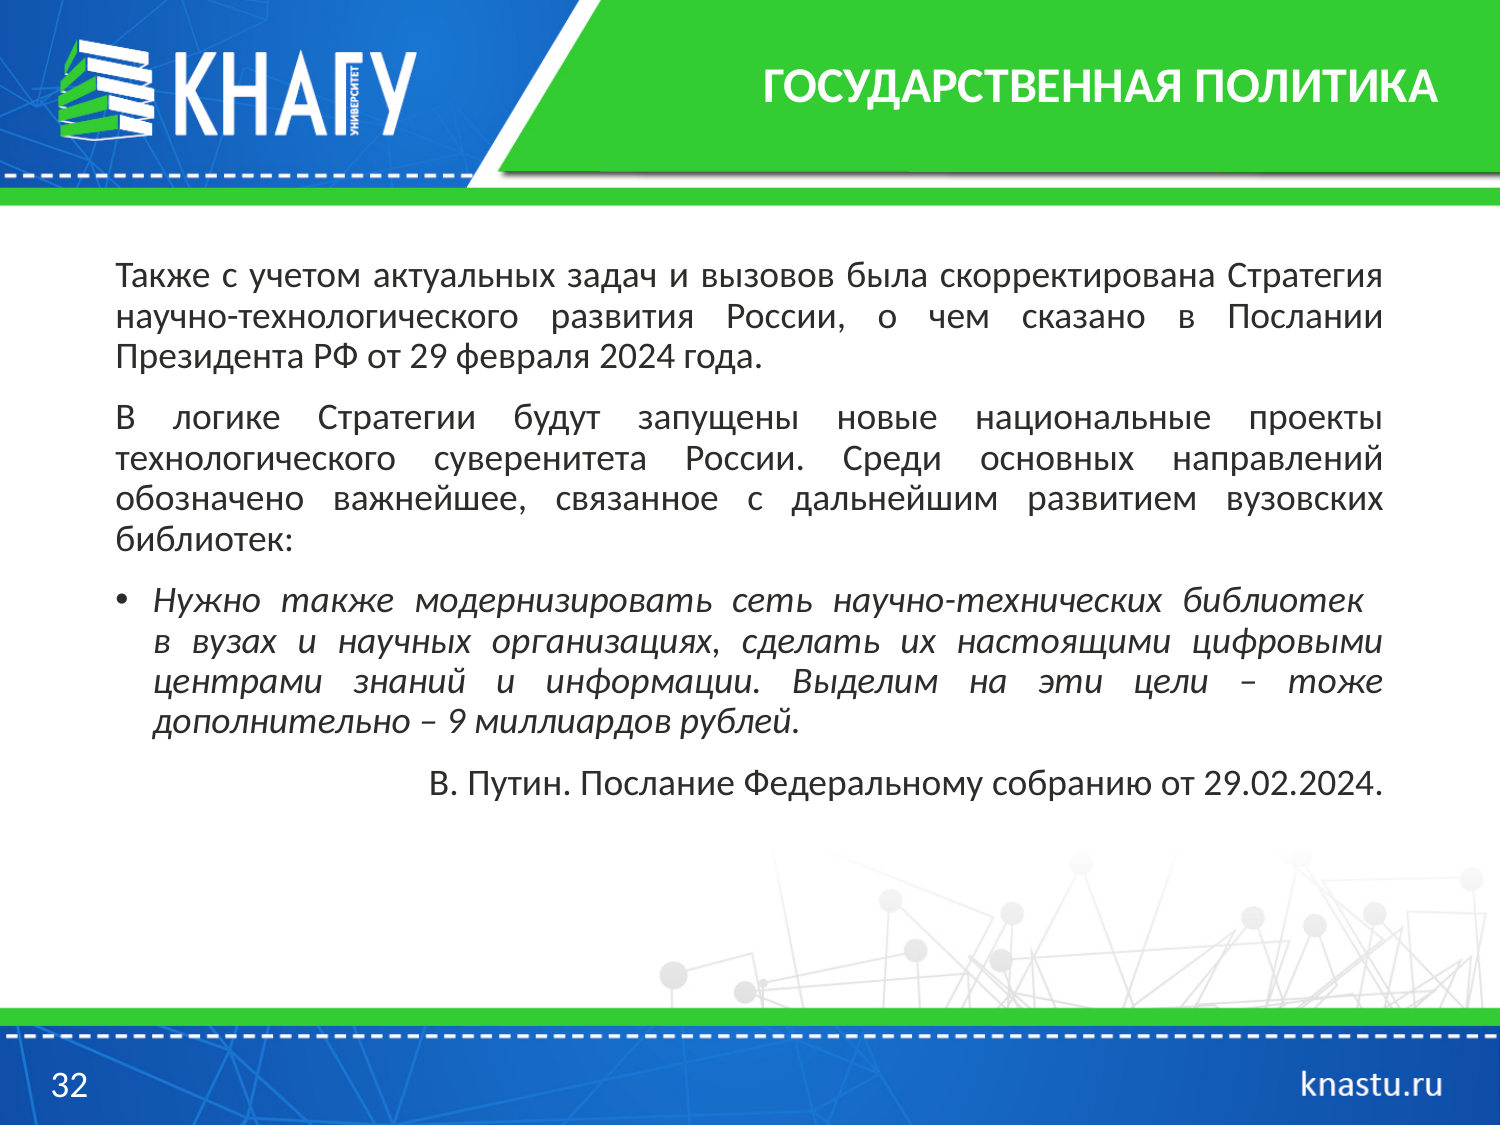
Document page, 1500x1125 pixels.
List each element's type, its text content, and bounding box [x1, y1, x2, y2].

title ГОСУДАРСТВЕННАЯ ПОЛИТИКА [587, 0, 1454, 174]
slide_number 32 [35, 1052, 373, 1113]
list Также с учетом актуальных задач и вызовов была скорректирована Стратегия научно-технологического развития России, о чем сказано в Послании Президента РФ от 29 февраля 2024 года. В логике Стратегии будут запущены новые национальные проекты технологического суверенитета России. Среди основных направлений обозначено важнейшее, связанное с дальнейшим развитием вузовских библиотек: Нужно также модернизировать сеть научно-технических библиотек в вузах и научных организациях, сделать их настоящими цифровыми центрами знаний и информации. Выделим на эти цели – тоже дополнительно – 9 миллиардов рублей. В. Путин. Послание Федеральному собранию от 29.02.2024. [100, 247, 1400, 947]
picture [0, 0, 1500, 1125]
